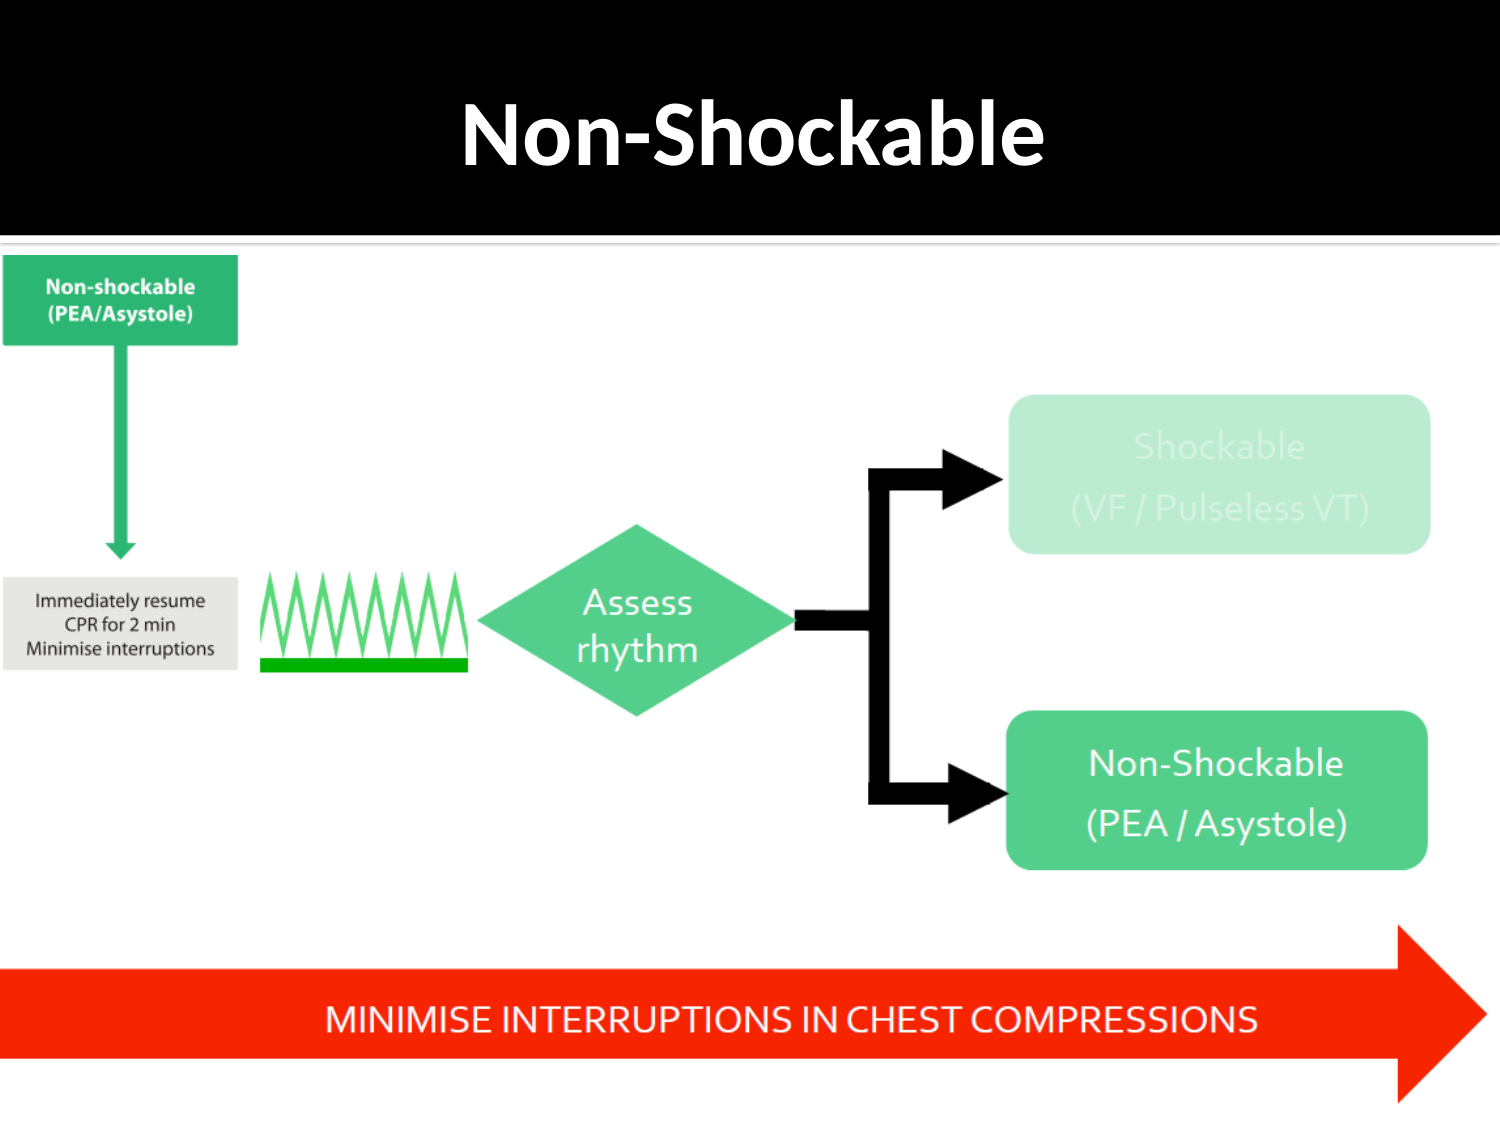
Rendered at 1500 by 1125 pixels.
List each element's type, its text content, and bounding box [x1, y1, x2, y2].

title Non-Shockable [75, 25, 1425, 231]
picture [0, 255, 1500, 1123]
